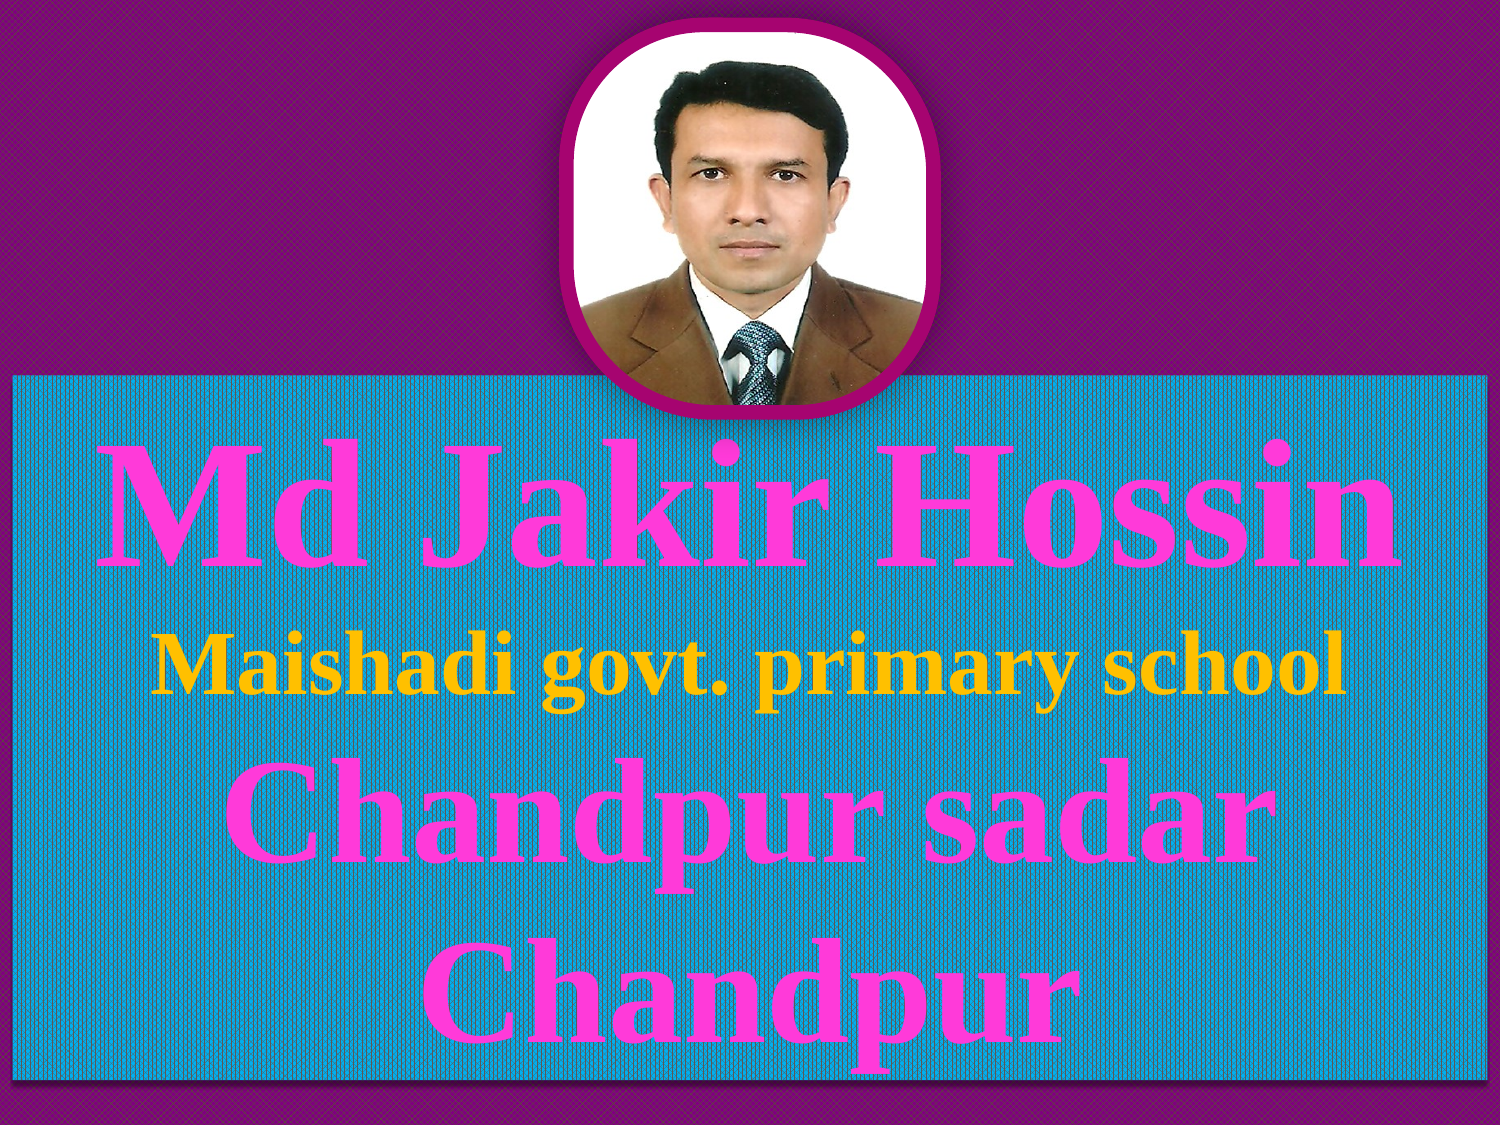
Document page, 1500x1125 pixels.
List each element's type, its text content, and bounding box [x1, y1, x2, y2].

text_box Md Jakir Hossin Maishadi govt. primary school Chandpur sadar Chandpur [12, 375, 1488, 1081]
picture [565, 24, 934, 413]
